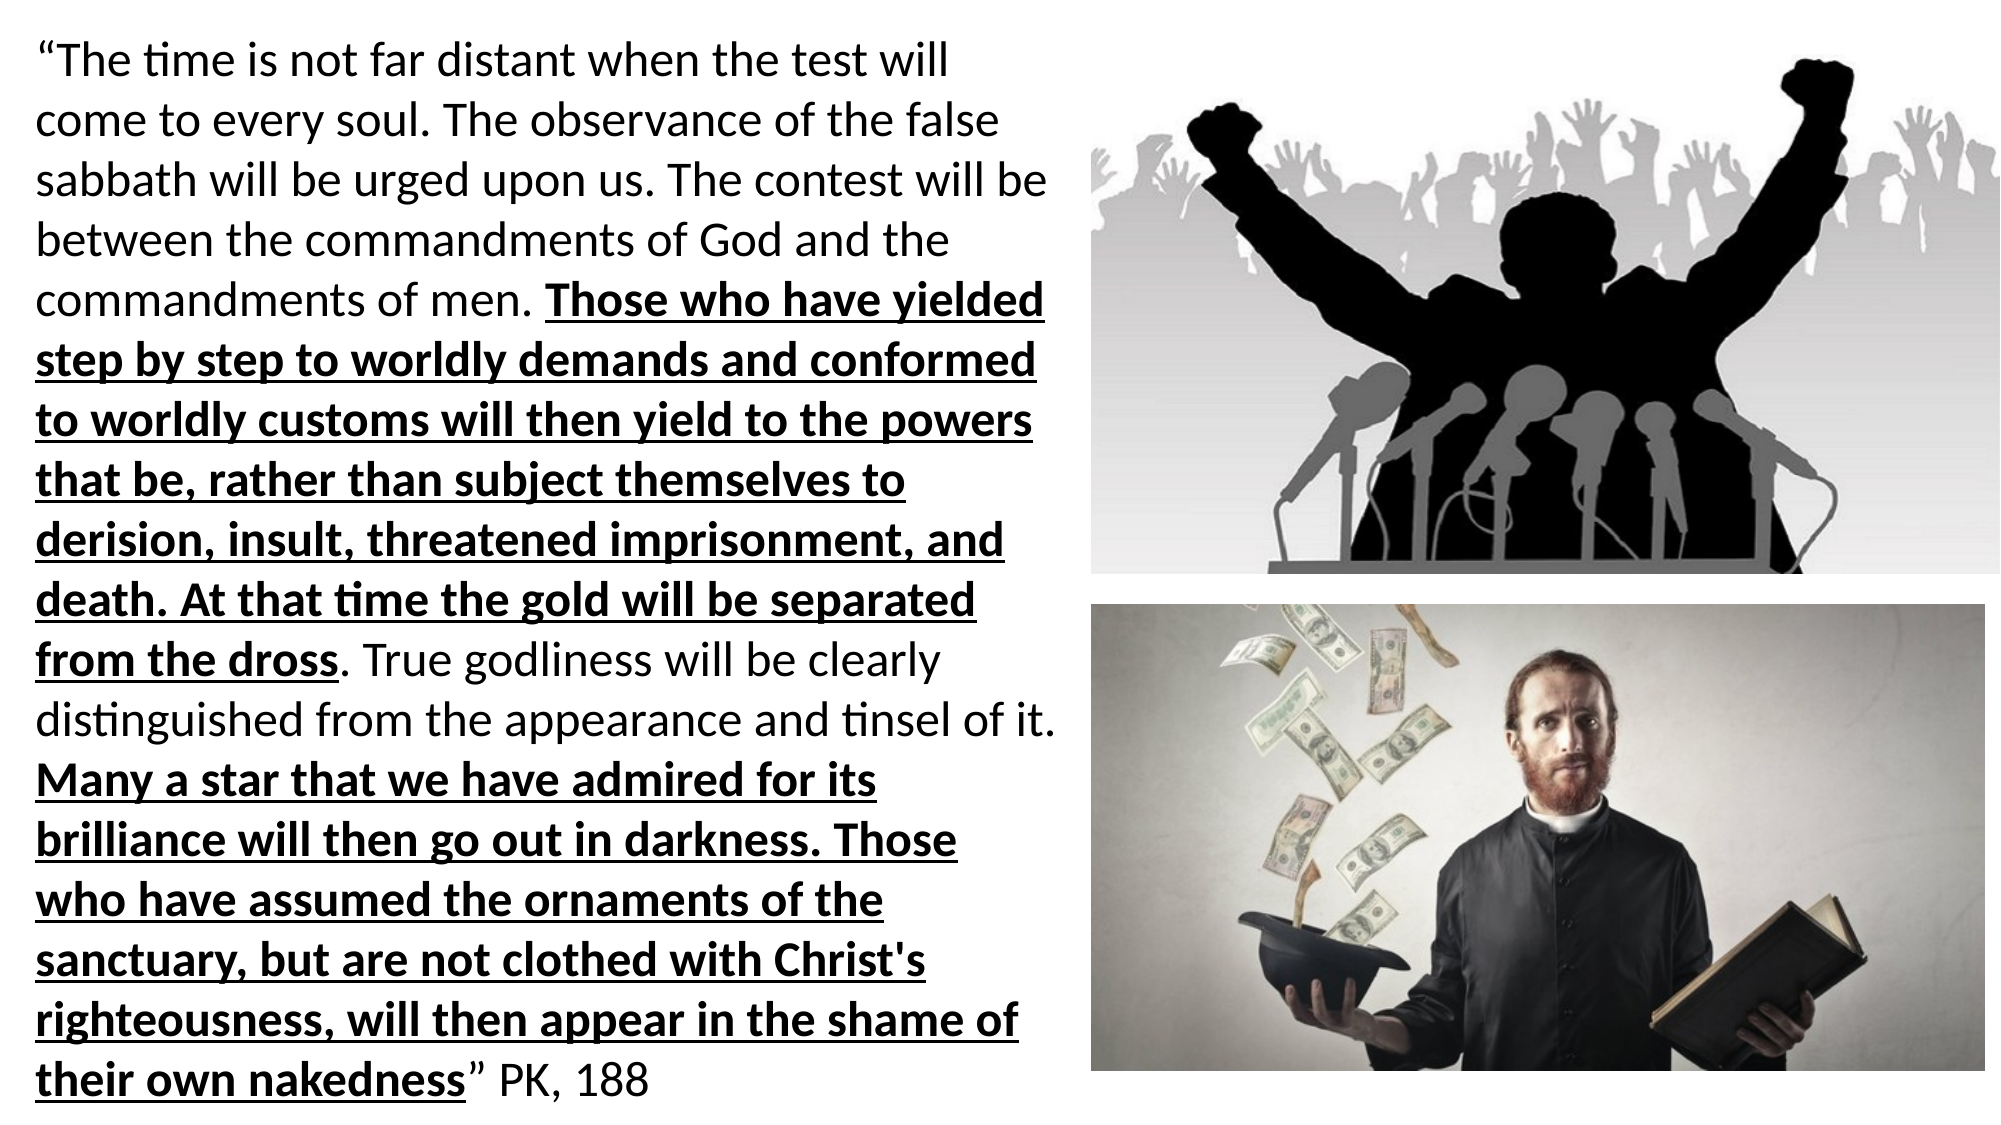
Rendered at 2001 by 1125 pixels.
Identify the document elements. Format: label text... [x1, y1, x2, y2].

picture [1091, 54, 2000, 574]
text_box “The time is not far distant when the test will come to every soul. The observance of the false sabbath will be urged upon us. The contest will be between the commandments of God and the commandments of men. Those who have yielded step by step to worldly demands and conformed to worldly customs will then yield to the powers that be, rather than subject themselves to derision, insult, threatened imprisonment, and death. At that time the gold will be separated from the dross. True godliness will be clearly distinguished from the appearance and tinsel of it. Many a star that we have admired for its brilliance will then go out in darkness. Those who have assumed the ornaments of the sanctuary, but are not clothed with Christ's righteousness, will then appear in the shame of their own nakedness” PK, 188 [20, 19, 1072, 1114]
picture [1091, 603, 1985, 1071]
